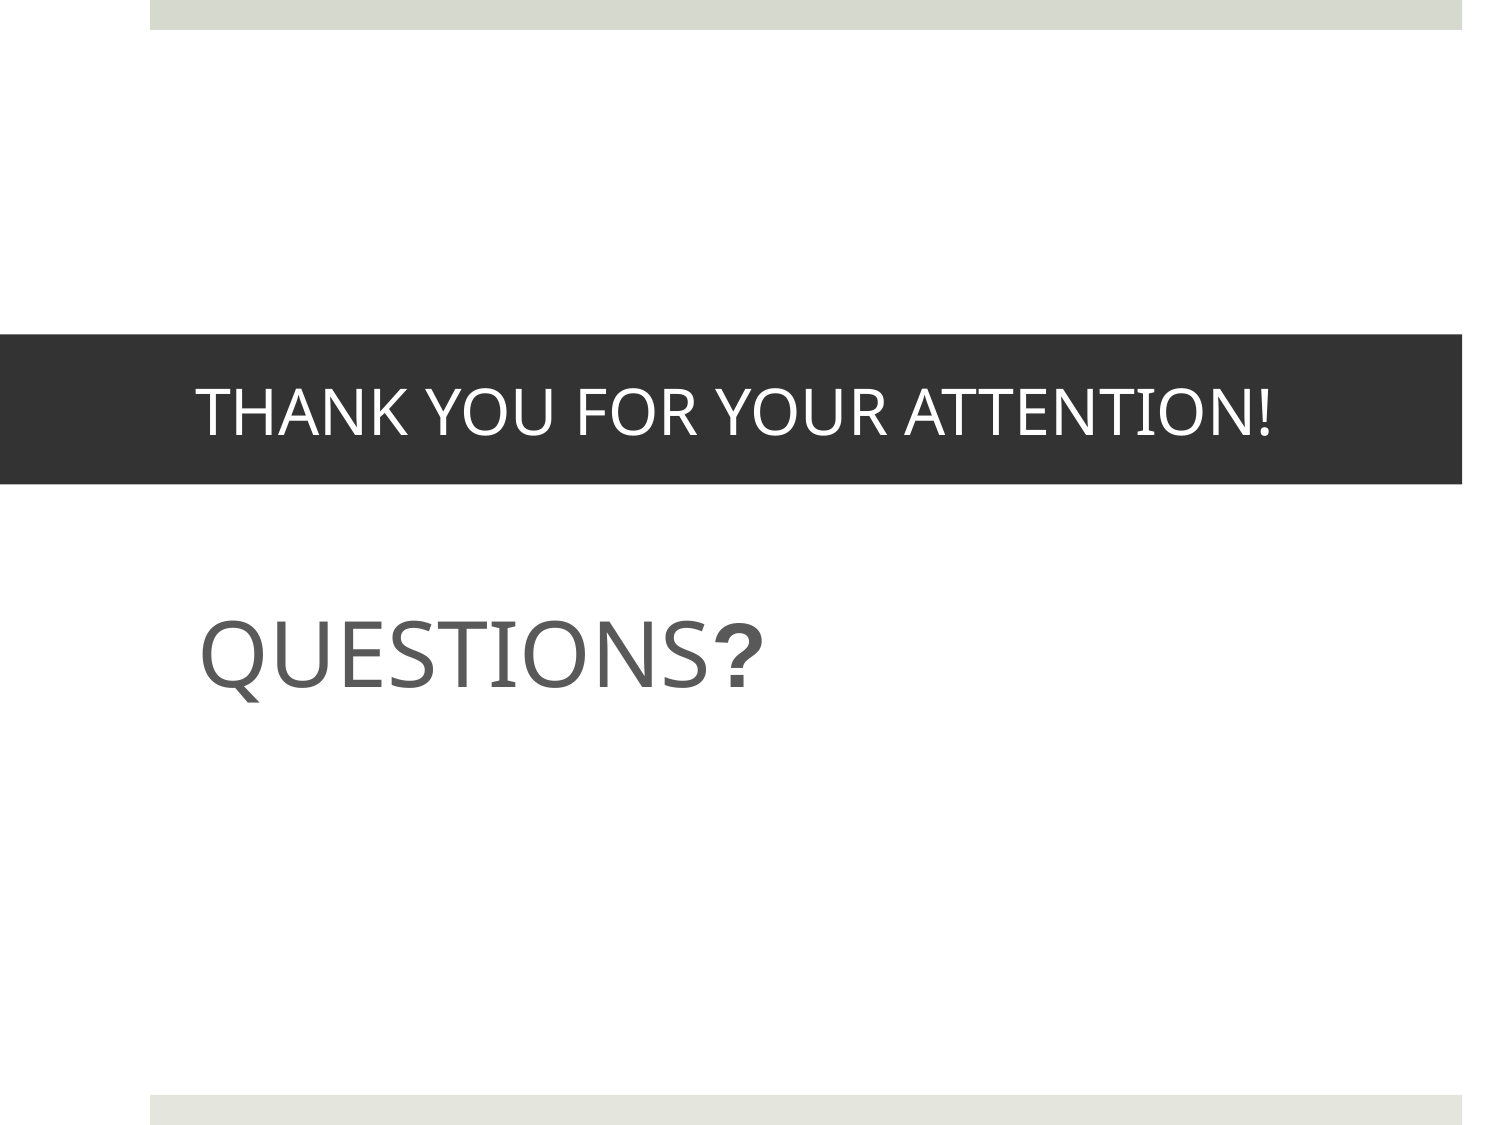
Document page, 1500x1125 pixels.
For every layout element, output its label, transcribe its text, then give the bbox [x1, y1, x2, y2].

title THANK YOU FOR YOUR ATTENTION! [0, 334, 1463, 485]
list QUESTIONS? [182, 588, 1432, 1125]
